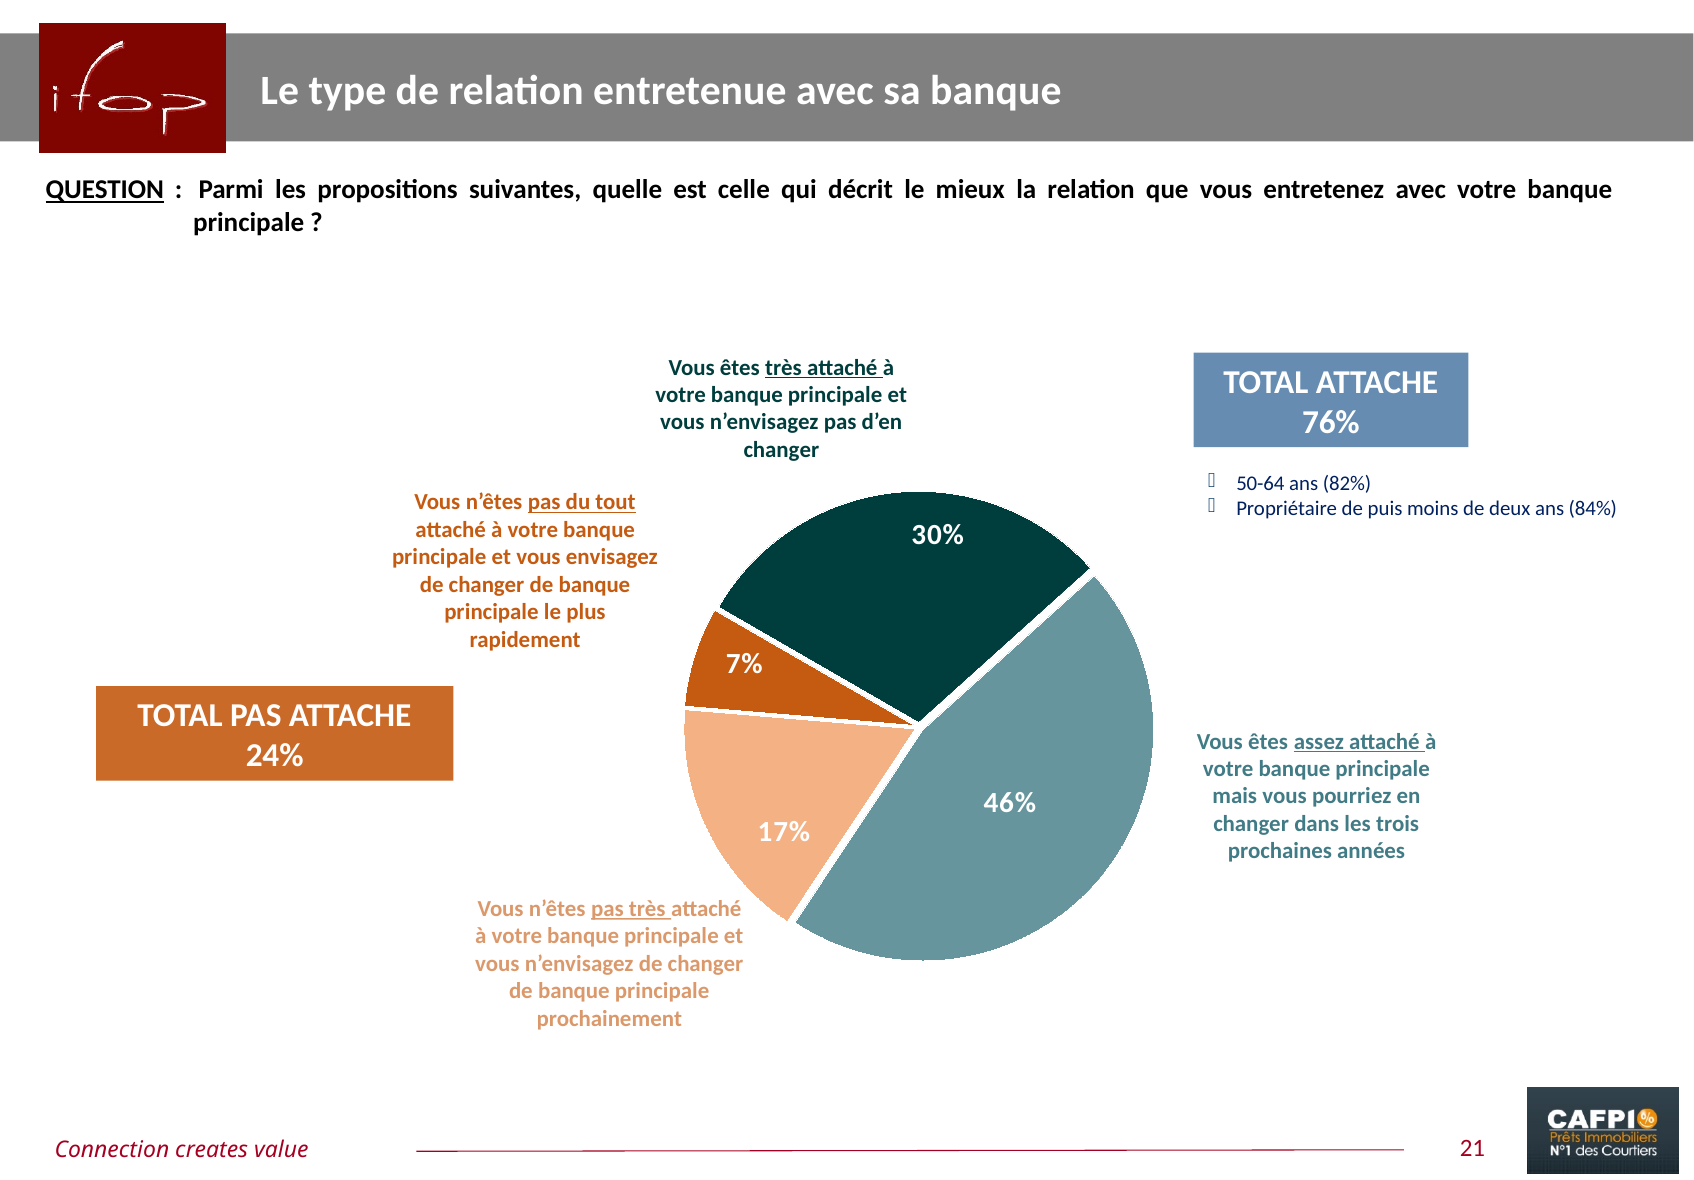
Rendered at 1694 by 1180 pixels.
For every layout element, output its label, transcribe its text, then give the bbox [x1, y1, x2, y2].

text_box 50-64 ans (82%) Propriétaire de puis moins de deux ans (84%) [1235, 462, 1684, 527]
text_box TOTAL ATTACHE 76% [1235, 352, 1469, 448]
text_box Vous n’êtes pas très attaché à votre banque principale et vous n’envisagez de changer de banque principale prochainement [456, 886, 763, 1039]
text_box Vous n’êtes pas du tout attaché à votre banque principale et vous envisagez de changer de banque principale le plus rapidement [371, 479, 468, 659]
text_box QUESTION : Parmi les propositions suivantes, quelle est celle qui décrit le mieux la relation que vous entretenez avec votre banque principale ? [31, 144, 1667, 264]
text_box Vous êtes assez attaché à votre banque principale mais vous pourriez en changer dans les trois prochaines années [1235, 718, 1470, 871]
chart [468, 343, 1235, 1038]
picture [1527, 1087, 1679, 1174]
picture [39, 23, 226, 144]
text_box TOTAL PAS ATTACHE 24% [96, 686, 454, 781]
list Le type de relation entretenue avec sa banque [245, 33, 1667, 142]
